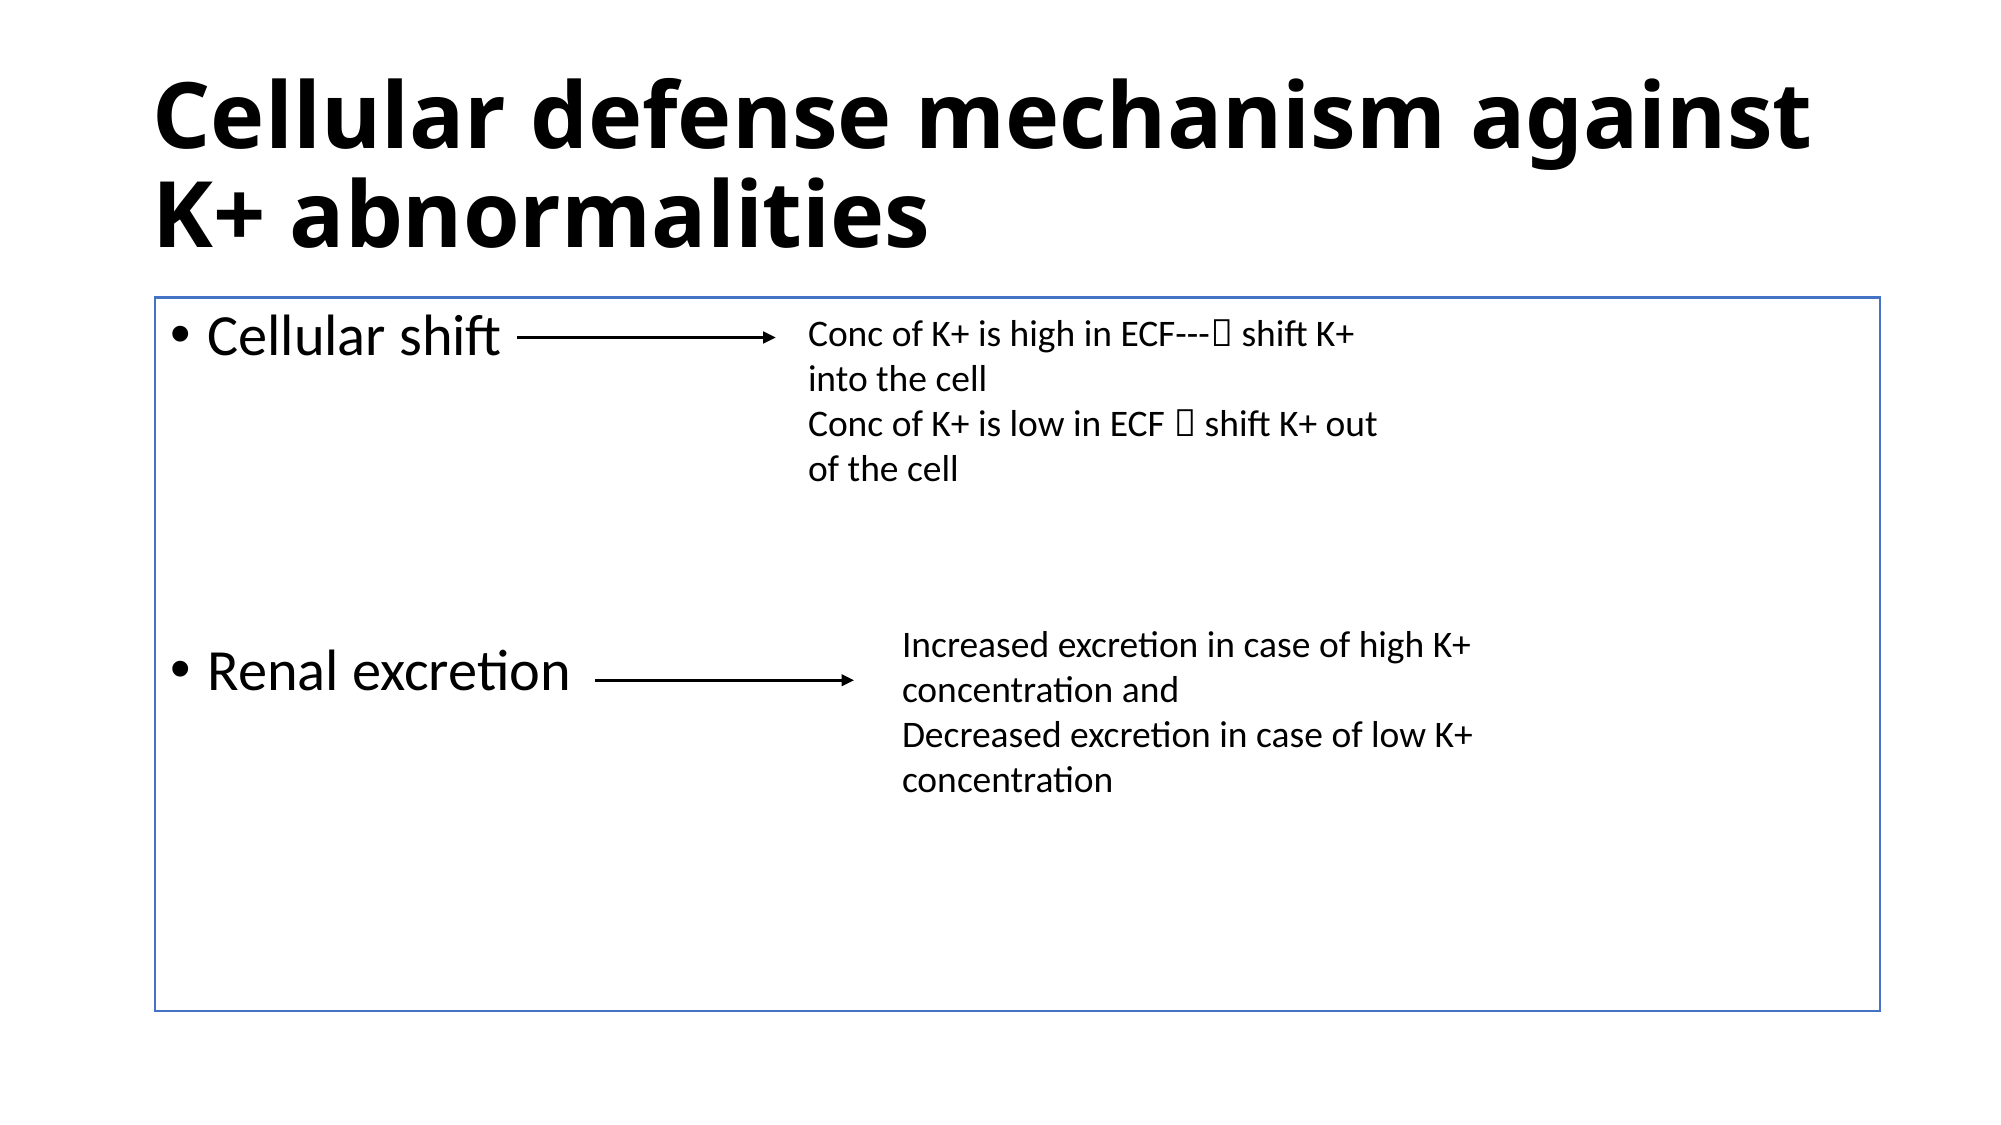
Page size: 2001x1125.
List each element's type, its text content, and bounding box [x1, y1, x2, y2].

list Cellular shift Renal excretion [154, 296, 1881, 1012]
title Cellular defense mechanism against K+ abnormalities [137, 59, 1863, 278]
text_box Conc of K+ is high in ECF--- shift K+ into the cell Conc of K+ is low in ECF  shift K+ out of the cell [793, 301, 1408, 497]
text_box Increased excretion in case of high K+ concentration and Decreased excretion in case of low K+ concentration [887, 612, 1502, 808]
